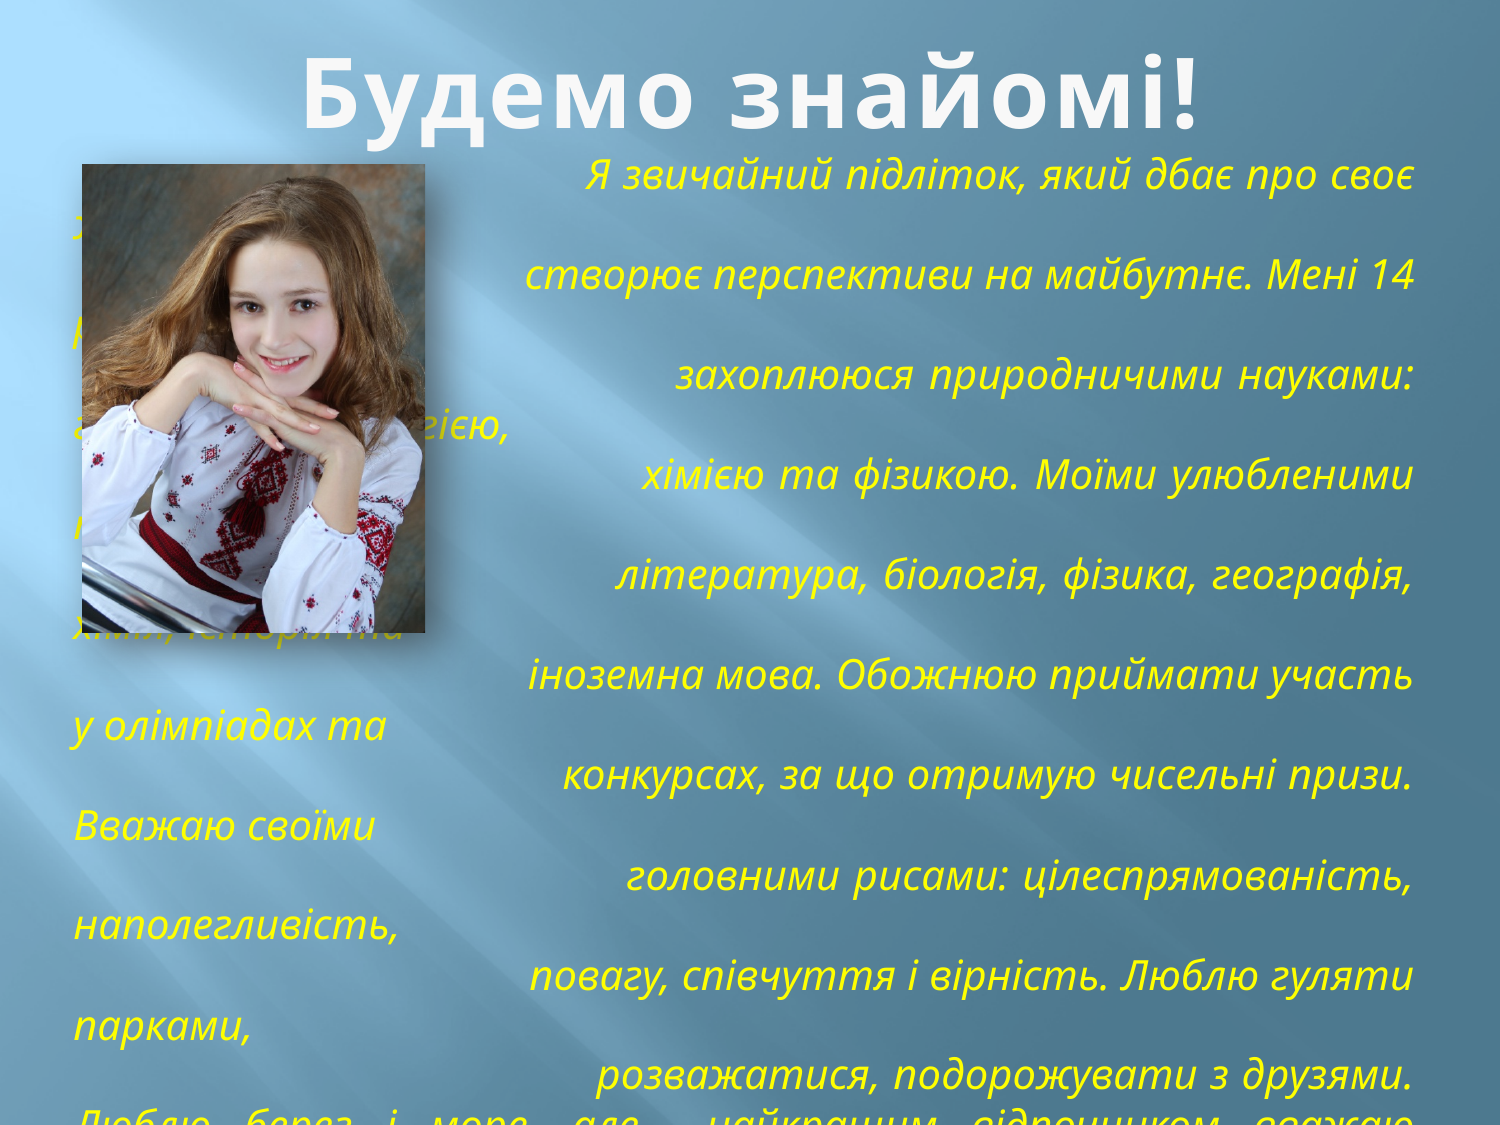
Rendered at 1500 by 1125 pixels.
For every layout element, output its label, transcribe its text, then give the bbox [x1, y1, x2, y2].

picture [82, 164, 426, 633]
text_box Я звичайний підліток, який дбає про своє життя і створює перспективи на майбутнє. Мені 14 років. Я захоплююся природничими науками: географією, біологією, хімією та фізикою. Моїми улюбленими предметами є література, біологія, фізика, географія, хімія, історія та іноземна мова. Обожнюю приймати участь у олімпіадах та конкурсах, за що отримую чисельні призи. Вважаю своїми головними рисами: цілеспрямованість, наполегливість, повагу, співчуття і вірність. Люблю гуляти парками, розважатися, подорожувати з друзями. Люблю берег і море, але найкращим відпочинком вважаю читання книг. Вільний час посвячую вивченню додатково матеріалу з фізики і біології. З дитинства мрію стати лікарем і винайти ліки від раку. Проте я бачу в собі біолога або ветеринара. Обожнюю тваринний і рослинний світ. Хотіла б відкрити притулок для тварин, а також хотіла б вирощувати рідкісні квіти. Безмежно мрію поїхати в такі країни Європи як Італія, Франція, Англія та Німеччина. Намагаюся робити усе можливе, щоб моє життя стало кращим, але все не може бути ідеально. Хоча вже зараз я отримую невеличкі перемоги! [58, 140, 1430, 1067]
text_box Будемо знайомі! [191, 23, 1309, 129]
